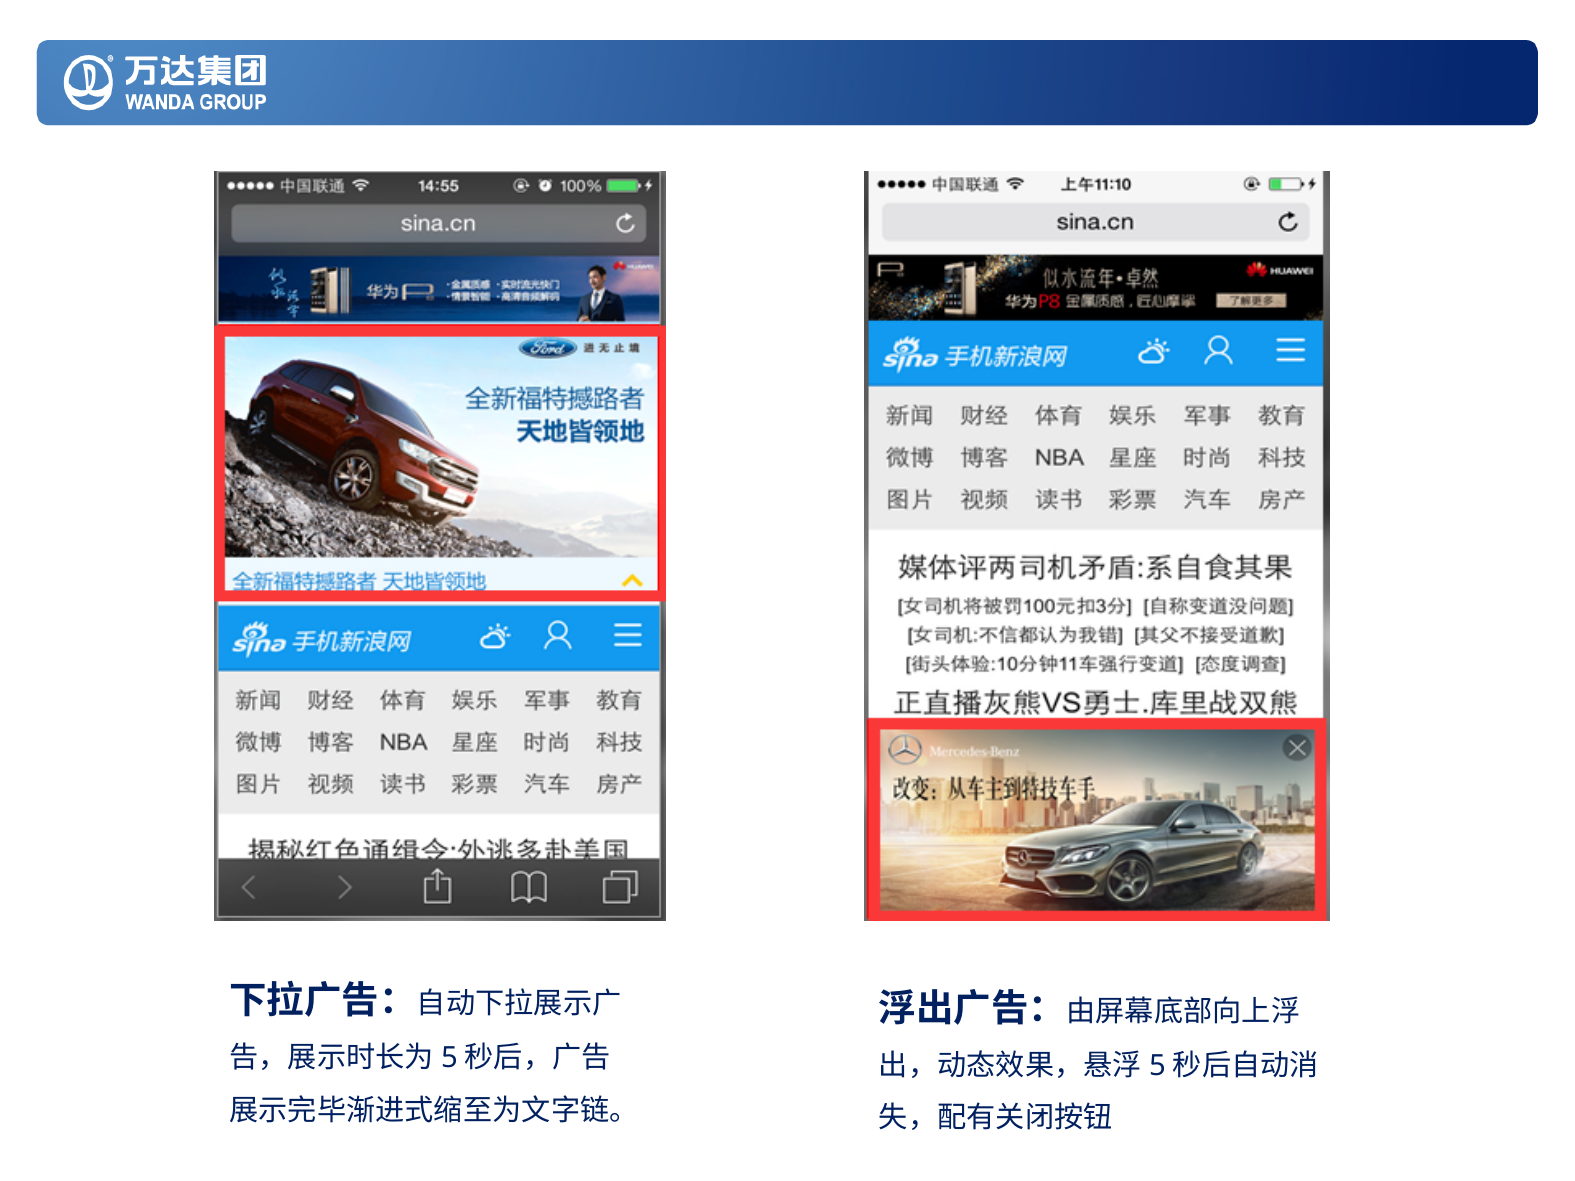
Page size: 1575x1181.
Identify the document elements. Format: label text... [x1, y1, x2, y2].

picture [0, 0, 1575, 1181]
text_box 下拉广告：自动下拉展示广告，展示时长为5秒后，广告展示完毕渐进式缩至为文字链。 [214, 946, 654, 1179]
text_box 浮出广告：由屏幕底部向上浮出，动态效果，悬浮5秒后自动消失，配有关闭按钮 [864, 953, 1345, 1141]
